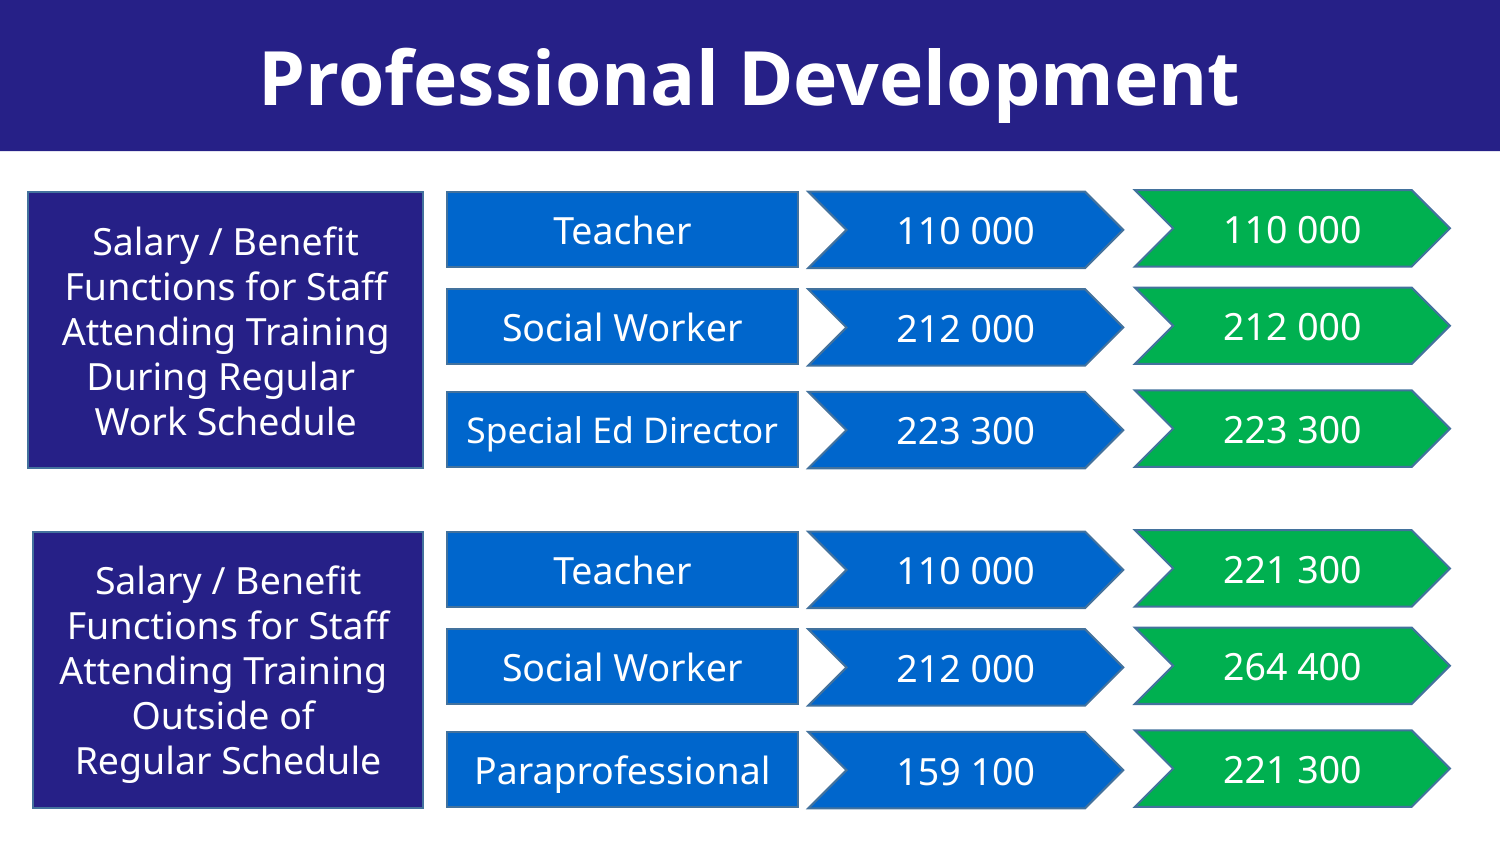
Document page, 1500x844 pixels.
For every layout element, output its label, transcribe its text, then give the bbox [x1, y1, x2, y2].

text_box Salary / Benefit Functions for Staff Attending Training Outside of Regular Schedule [32, 531, 424, 809]
text_box 212 000 [1132, 286, 1452, 365]
text_box Paraprofessional [446, 731, 799, 808]
text_box 223 300 [1132, 389, 1452, 468]
text_box Salary / Benefit Functions for Staff Attending Training During Regular Work Schedule [27, 191, 424, 469]
text_box 110 000 [805, 530, 1125, 610]
text_box 223 300 [805, 390, 1125, 470]
list Professional Development [0, 0, 1500, 152]
text_box Social Worker [446, 628, 799, 705]
text_box 212 000 [805, 288, 1125, 367]
text_box Teacher [446, 531, 799, 608]
text_box Teacher [446, 191, 799, 268]
text_box 221 300 [1132, 729, 1452, 808]
text_box 159 100 [805, 730, 1125, 810]
text_box 221 300 [1132, 529, 1452, 608]
text_box Special Ed Director [446, 391, 799, 468]
text_box 110 000 [805, 190, 1125, 270]
text_box 212 000 [805, 628, 1125, 707]
text_box Social Worker [446, 288, 799, 365]
text_box 264 400 [1132, 626, 1452, 706]
text_box 110 000 [1132, 189, 1452, 268]
